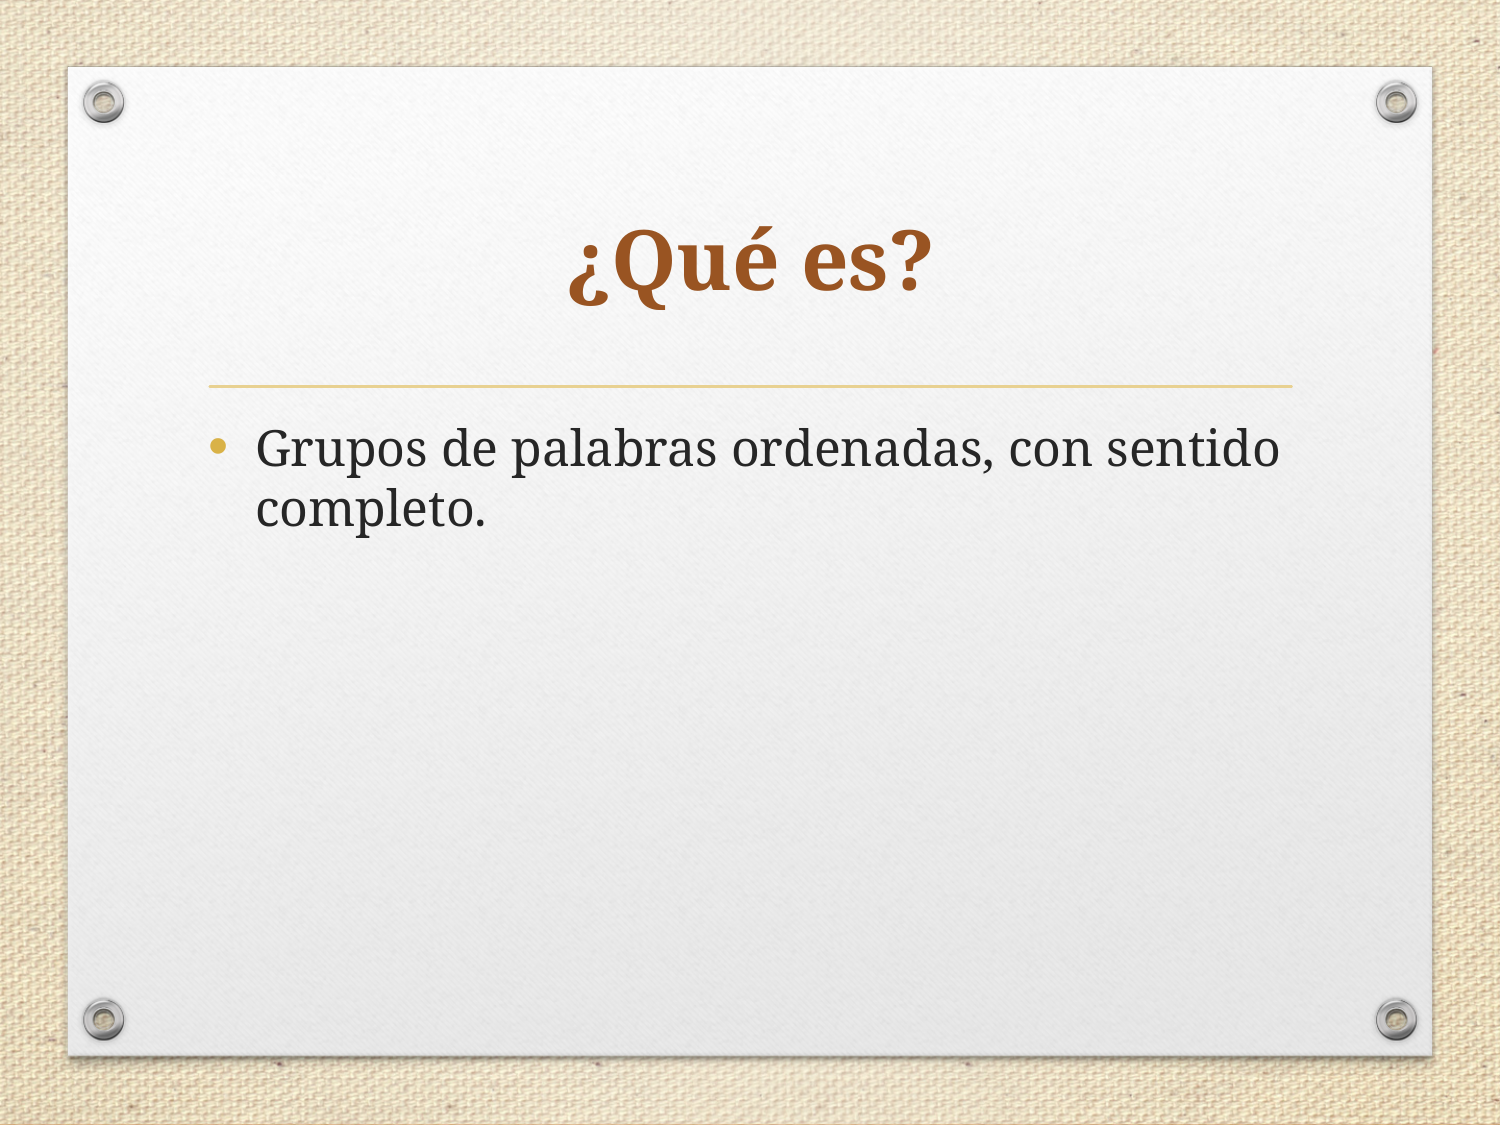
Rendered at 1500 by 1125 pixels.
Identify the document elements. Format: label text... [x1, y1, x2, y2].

picture [0, 0, 1500, 1125]
title ¿Qué es? [193, 150, 1309, 365]
list Grupos de palabras ordenadas, con sentido completo. [193, 408, 1309, 974]
